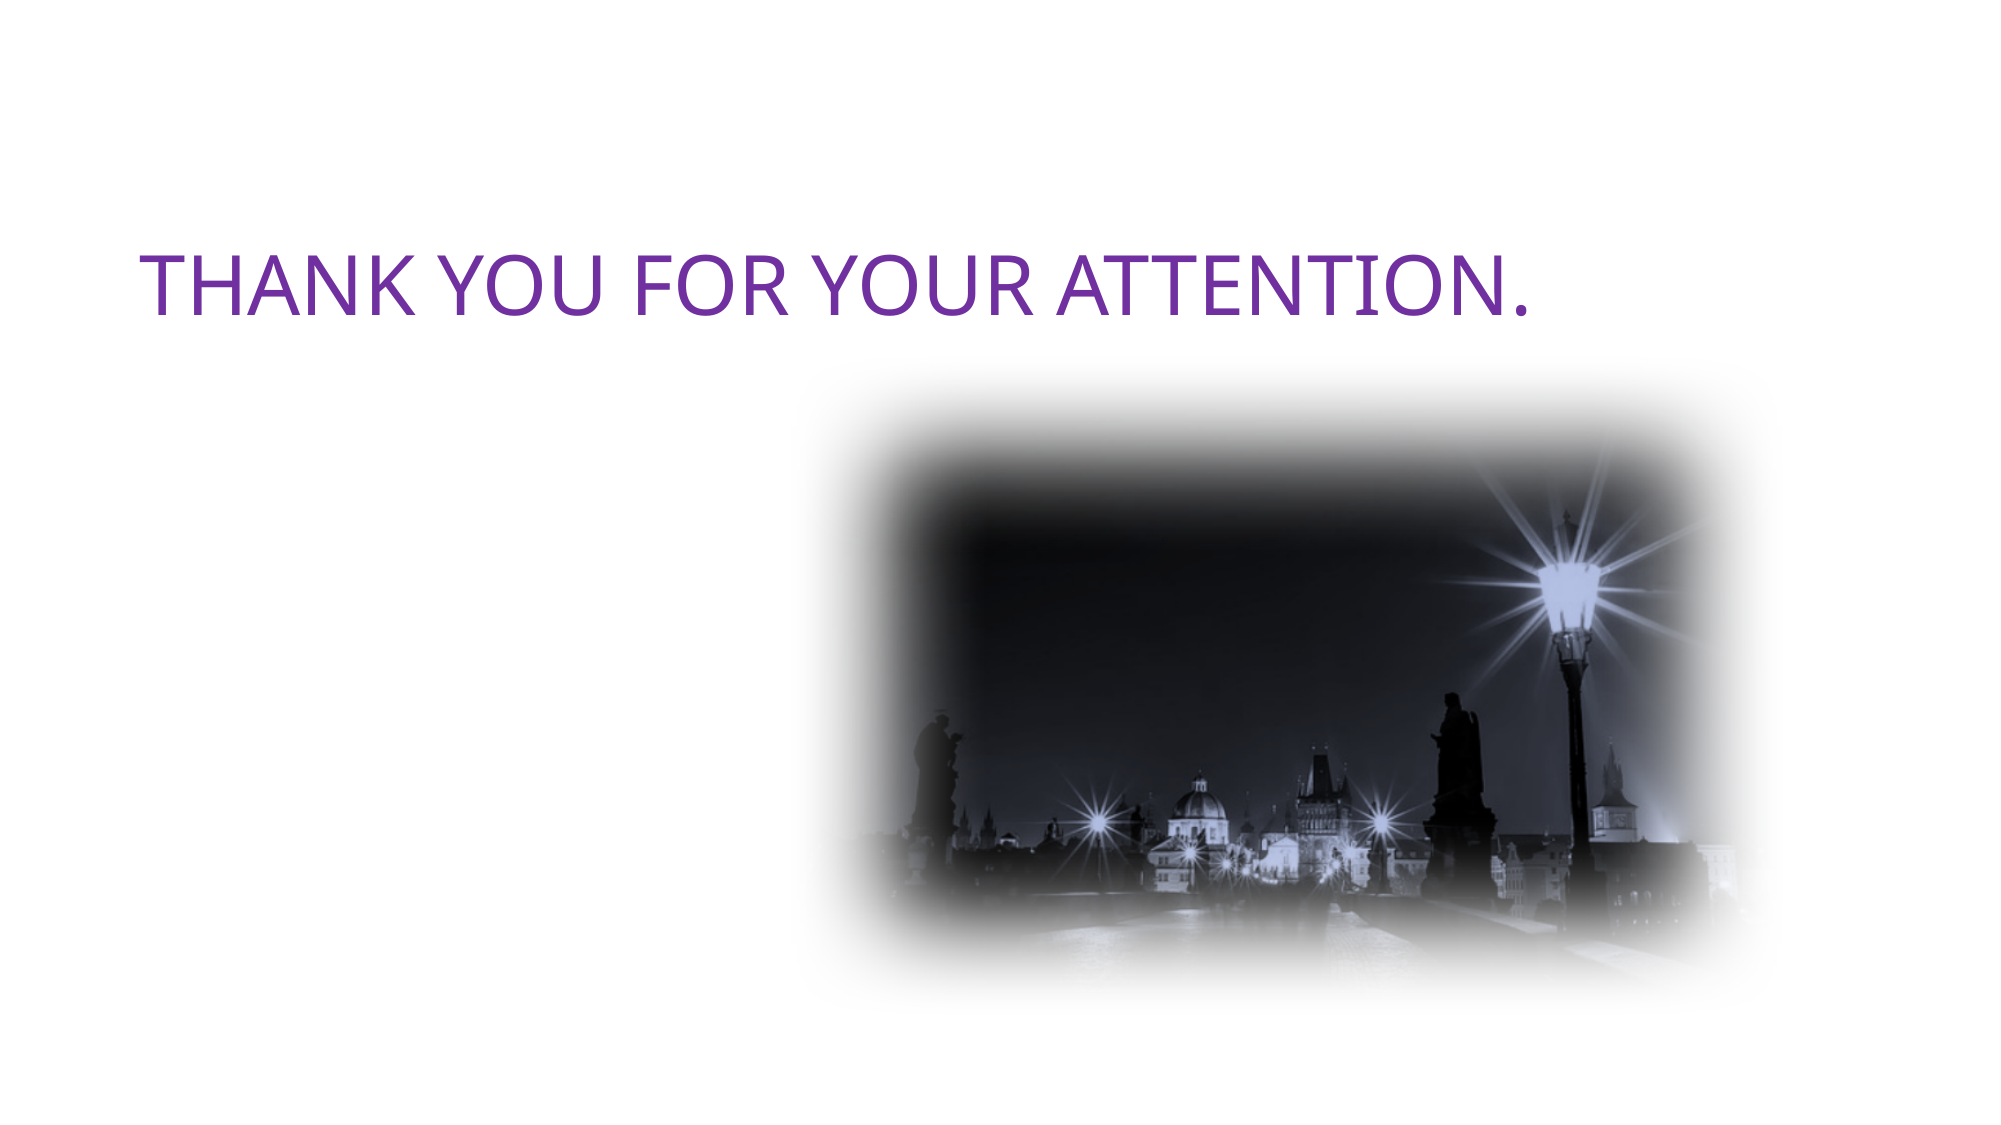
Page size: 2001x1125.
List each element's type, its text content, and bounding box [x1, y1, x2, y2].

picture [787, 351, 1788, 1020]
text_box THANK YOU FOR YOUR ATTENTION. [124, 224, 1850, 340]
